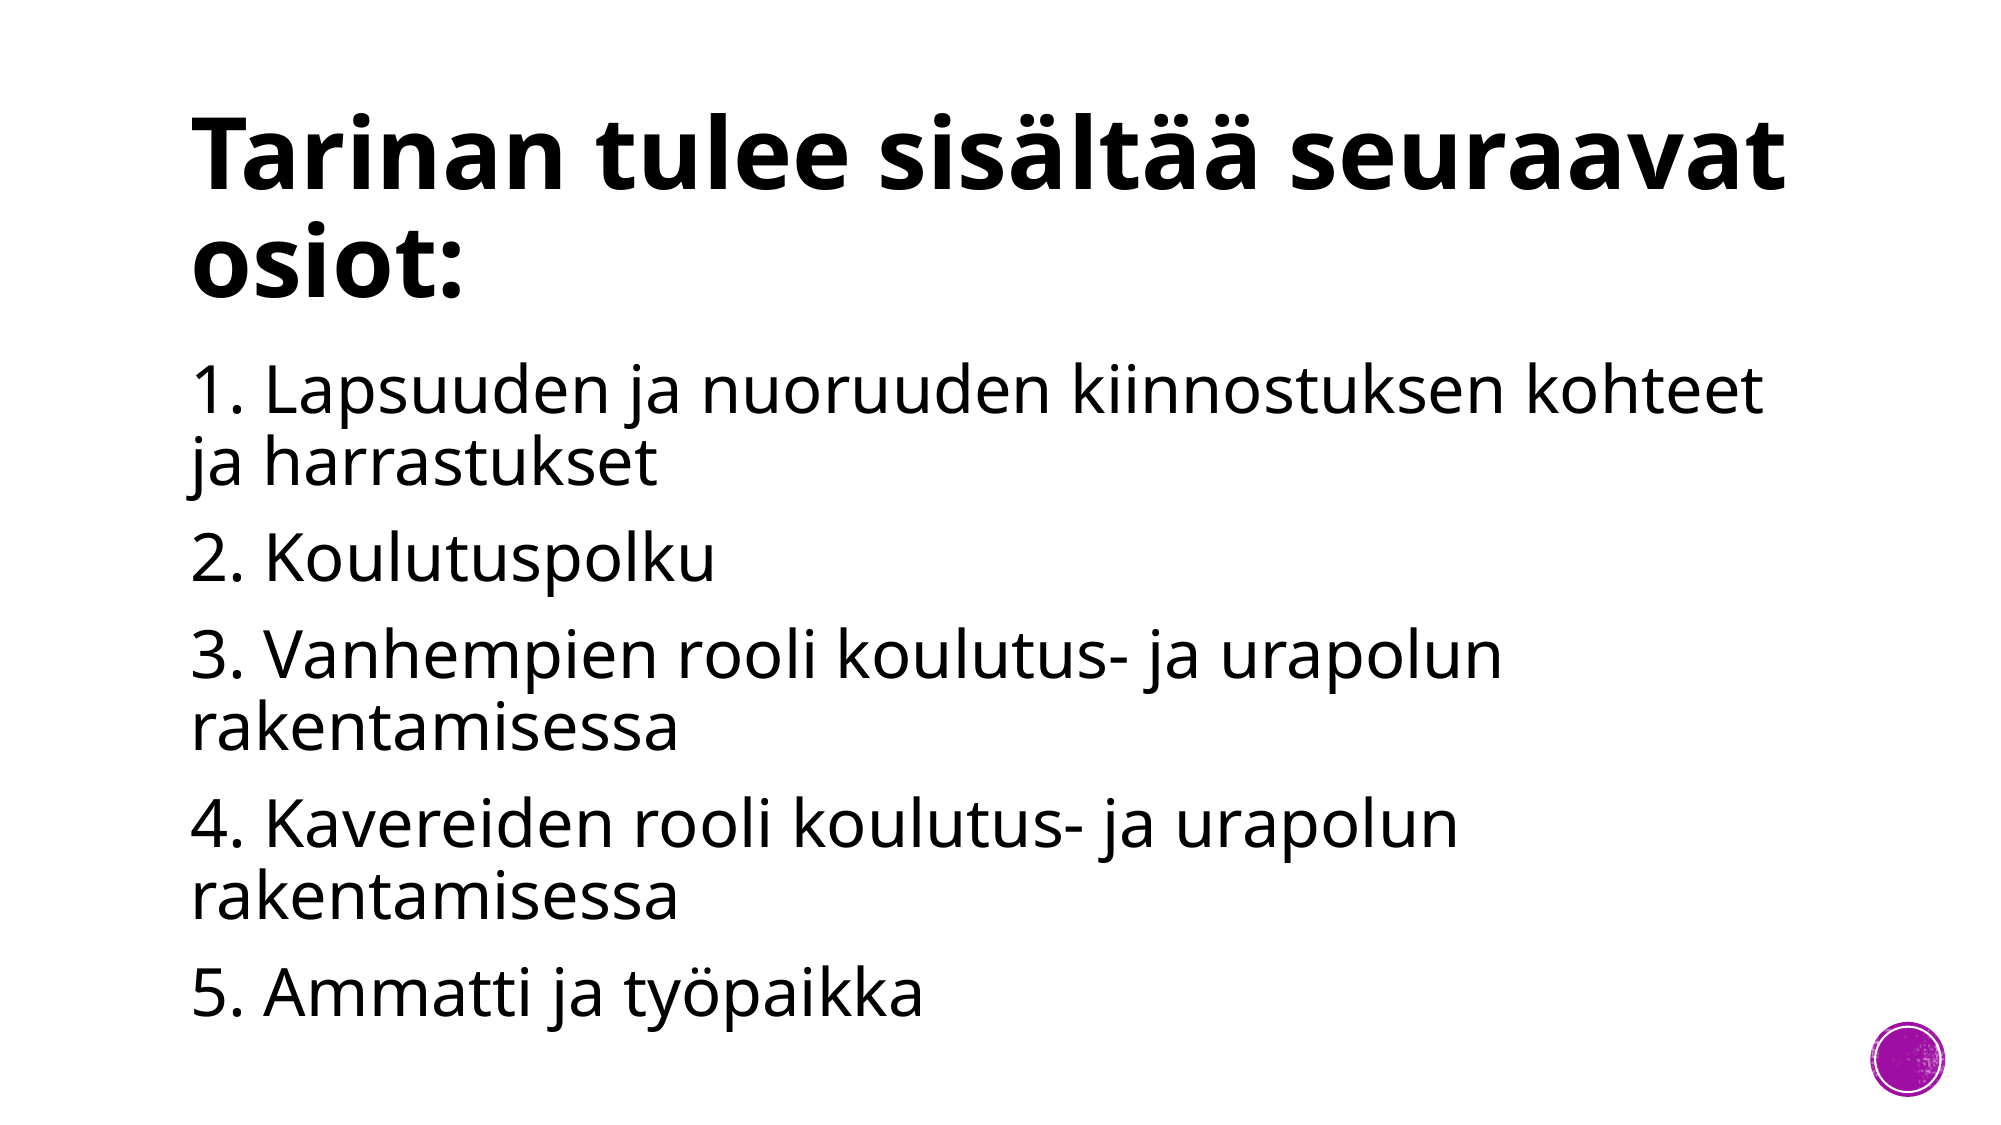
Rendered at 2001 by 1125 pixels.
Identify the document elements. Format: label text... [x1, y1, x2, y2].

title Tarinan tulee sisältää seuraavat osiot: [175, 79, 1826, 344]
list 1. Lapsuuden ja nuoruuden kiinnostuksen kohteet ja harrastukset 2. Koulutuspolku 3. Vanhempien rooli koulutus- ja urapolun rakentamisessa 4. Kavereiden rooli koulutus- ja urapolun rakentamisessa 5. Ammatti ja työpaikka [175, 348, 1826, 1013]
